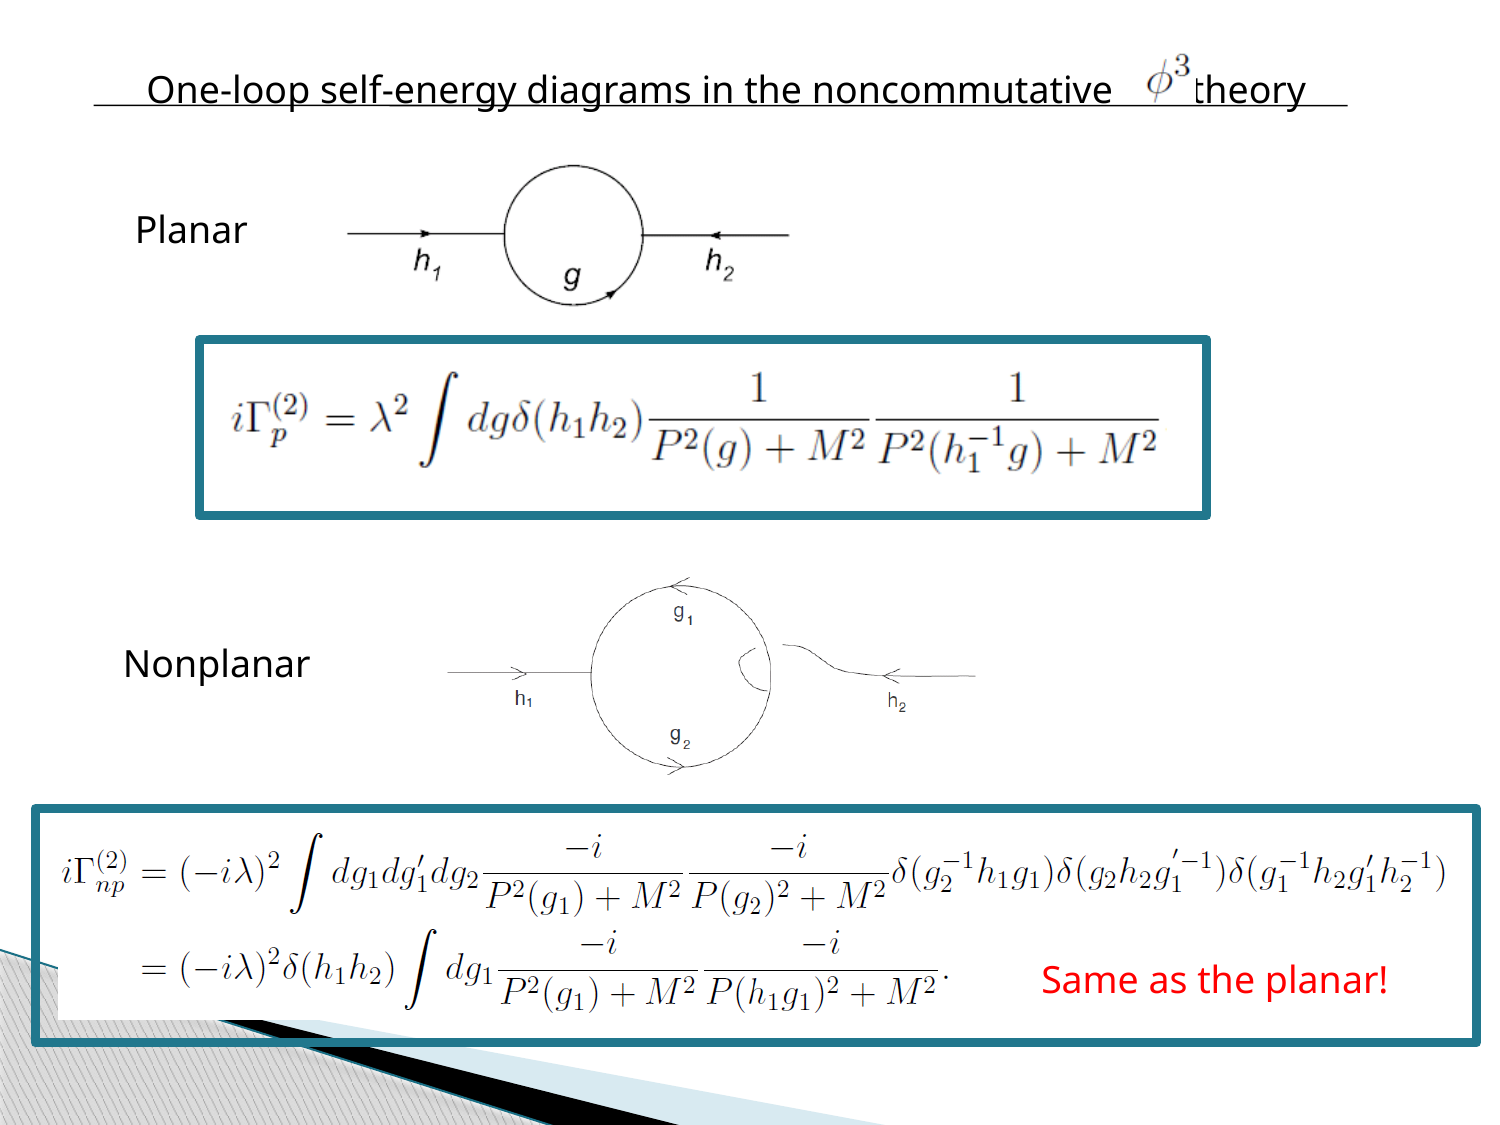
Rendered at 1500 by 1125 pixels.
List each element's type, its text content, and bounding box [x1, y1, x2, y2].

text_box [195, 335, 1211, 520]
picture [1136, 46, 1196, 105]
picture [222, 339, 1167, 480]
text_box Nonplanar [108, 632, 336, 693]
text_box Planar [119, 199, 273, 259]
picture [327, 152, 799, 317]
text_box One-loop self-energy diagrams in the noncommutative theory [1201, 58, 1333, 104]
picture [433, 562, 983, 786]
picture [58, 820, 1450, 1020]
text_box One-loop self-energy diagrams in the noncommutative theory [131, 58, 1130, 104]
text_box [31, 804, 1481, 1047]
